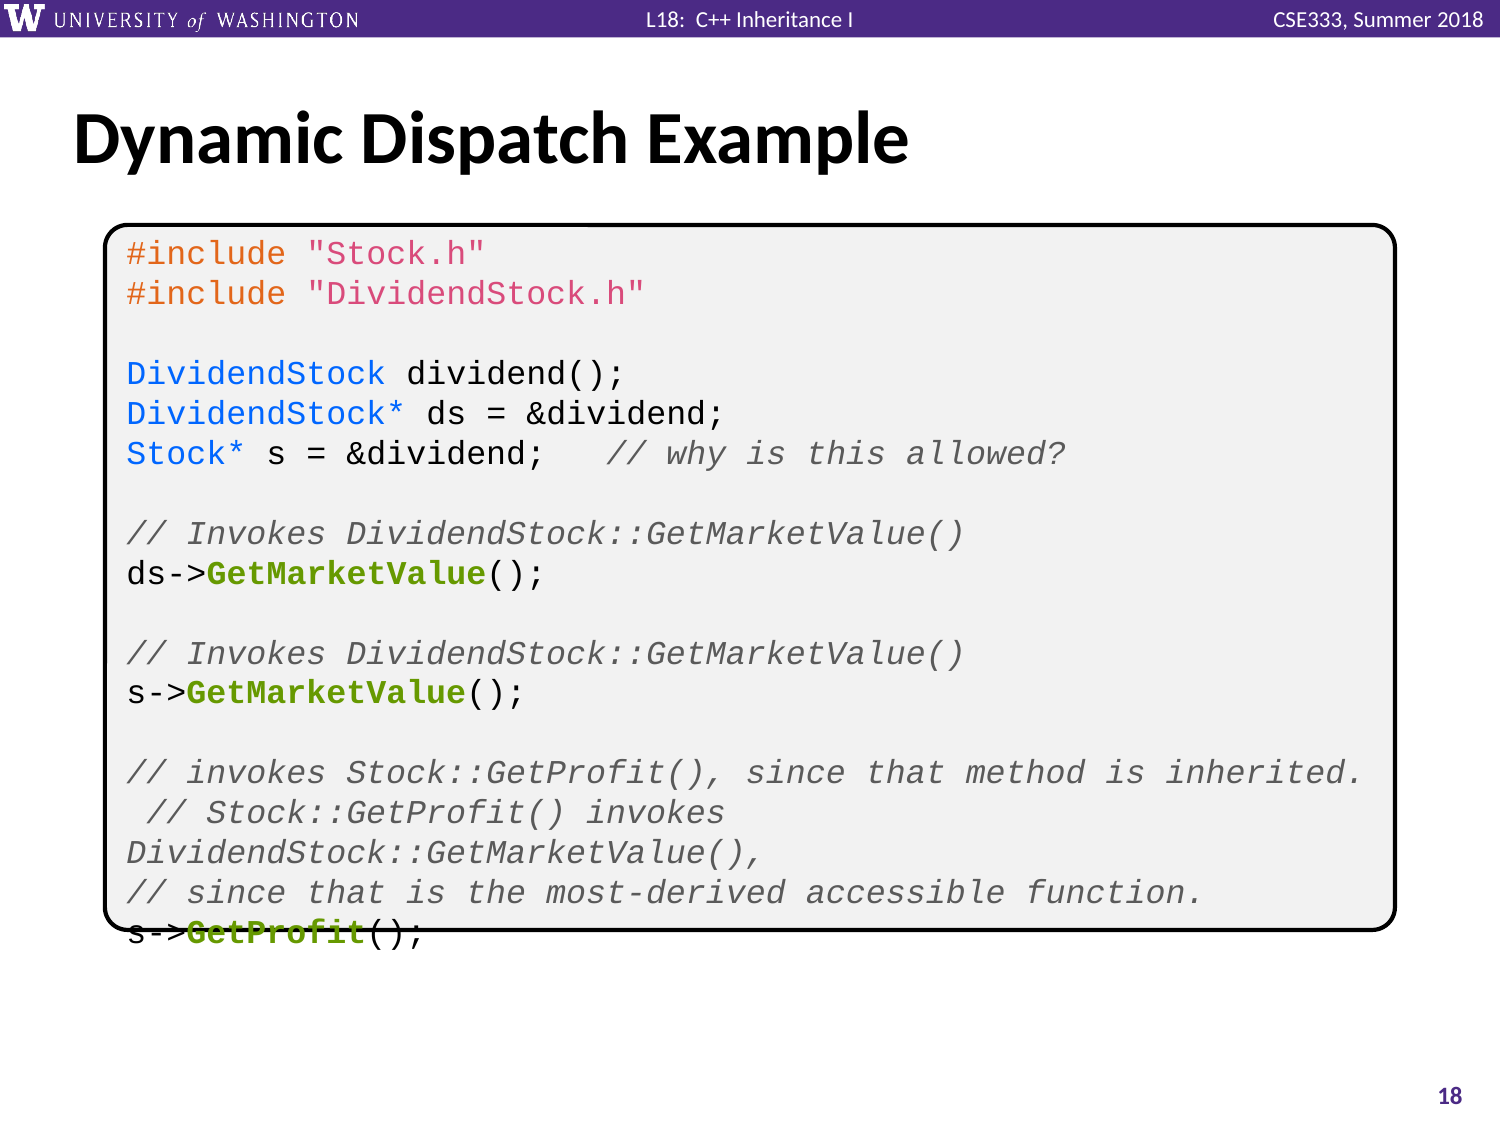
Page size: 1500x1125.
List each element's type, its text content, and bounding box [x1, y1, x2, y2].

text_box #include "Stock.h" #include "DividendStock.h" DividendStock dividend(); DividendStock* ds = &dividend; Stock* s = &dividend; // why is this allowed? // Invokes DividendStock::GetMarketValue() ds->GetMarketValue(); // Invokes DividendStock::GetMarketValue() s->GetMarketValue(); // invokes Stock::GetProfit(), since that method is inherited. // Stock::GetProfit() invokes DividendStock::GetMarketValue(), // since that is the most-derived accessible function. s->GetProfit(); [104, 224, 1395, 930]
slide_number 18 [1400, 1065, 1500, 1125]
picture [4, 4, 358, 32]
title Dynamic Dispatch Example [58, 71, 1438, 197]
